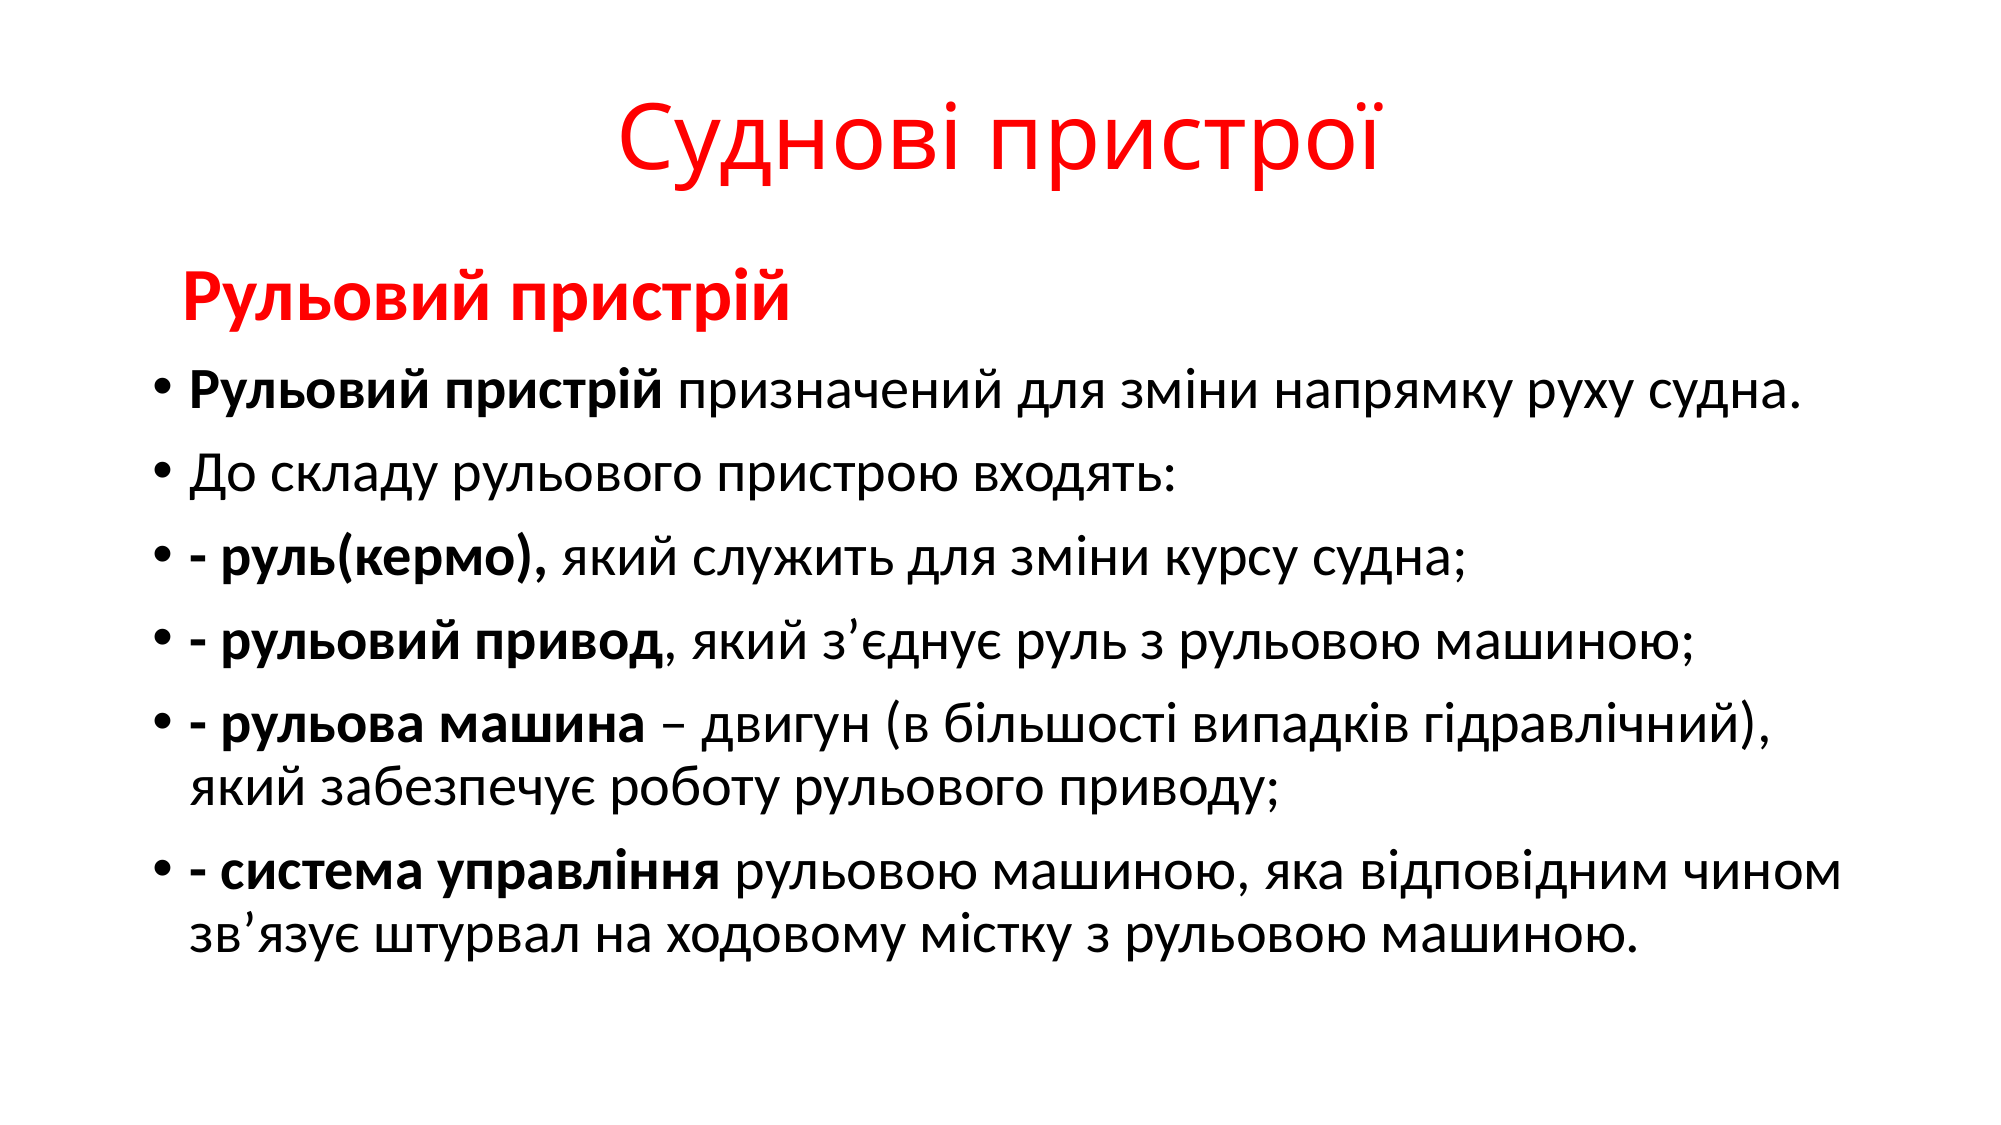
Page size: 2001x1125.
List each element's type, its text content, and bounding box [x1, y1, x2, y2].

list Рульовий пристрій Рульовий пристрій призначений для зміни напрямку руху судна. До складу рульового пристрою входять: - руль(кермо), який служить для зміни курсу судна; - рульовий привод, який з’єднує руль з рульовою машиною; - рульова машина – двигун (в більшості випадків гідравлічний), який забезпечує роботу рульового приводу; - система управління рульовою машиною, яка відповідним чином зв’язує штурвал на ходовому містку з рульовою машиною. [137, 248, 1863, 1014]
title Суднові пристрої [137, 59, 1863, 220]
